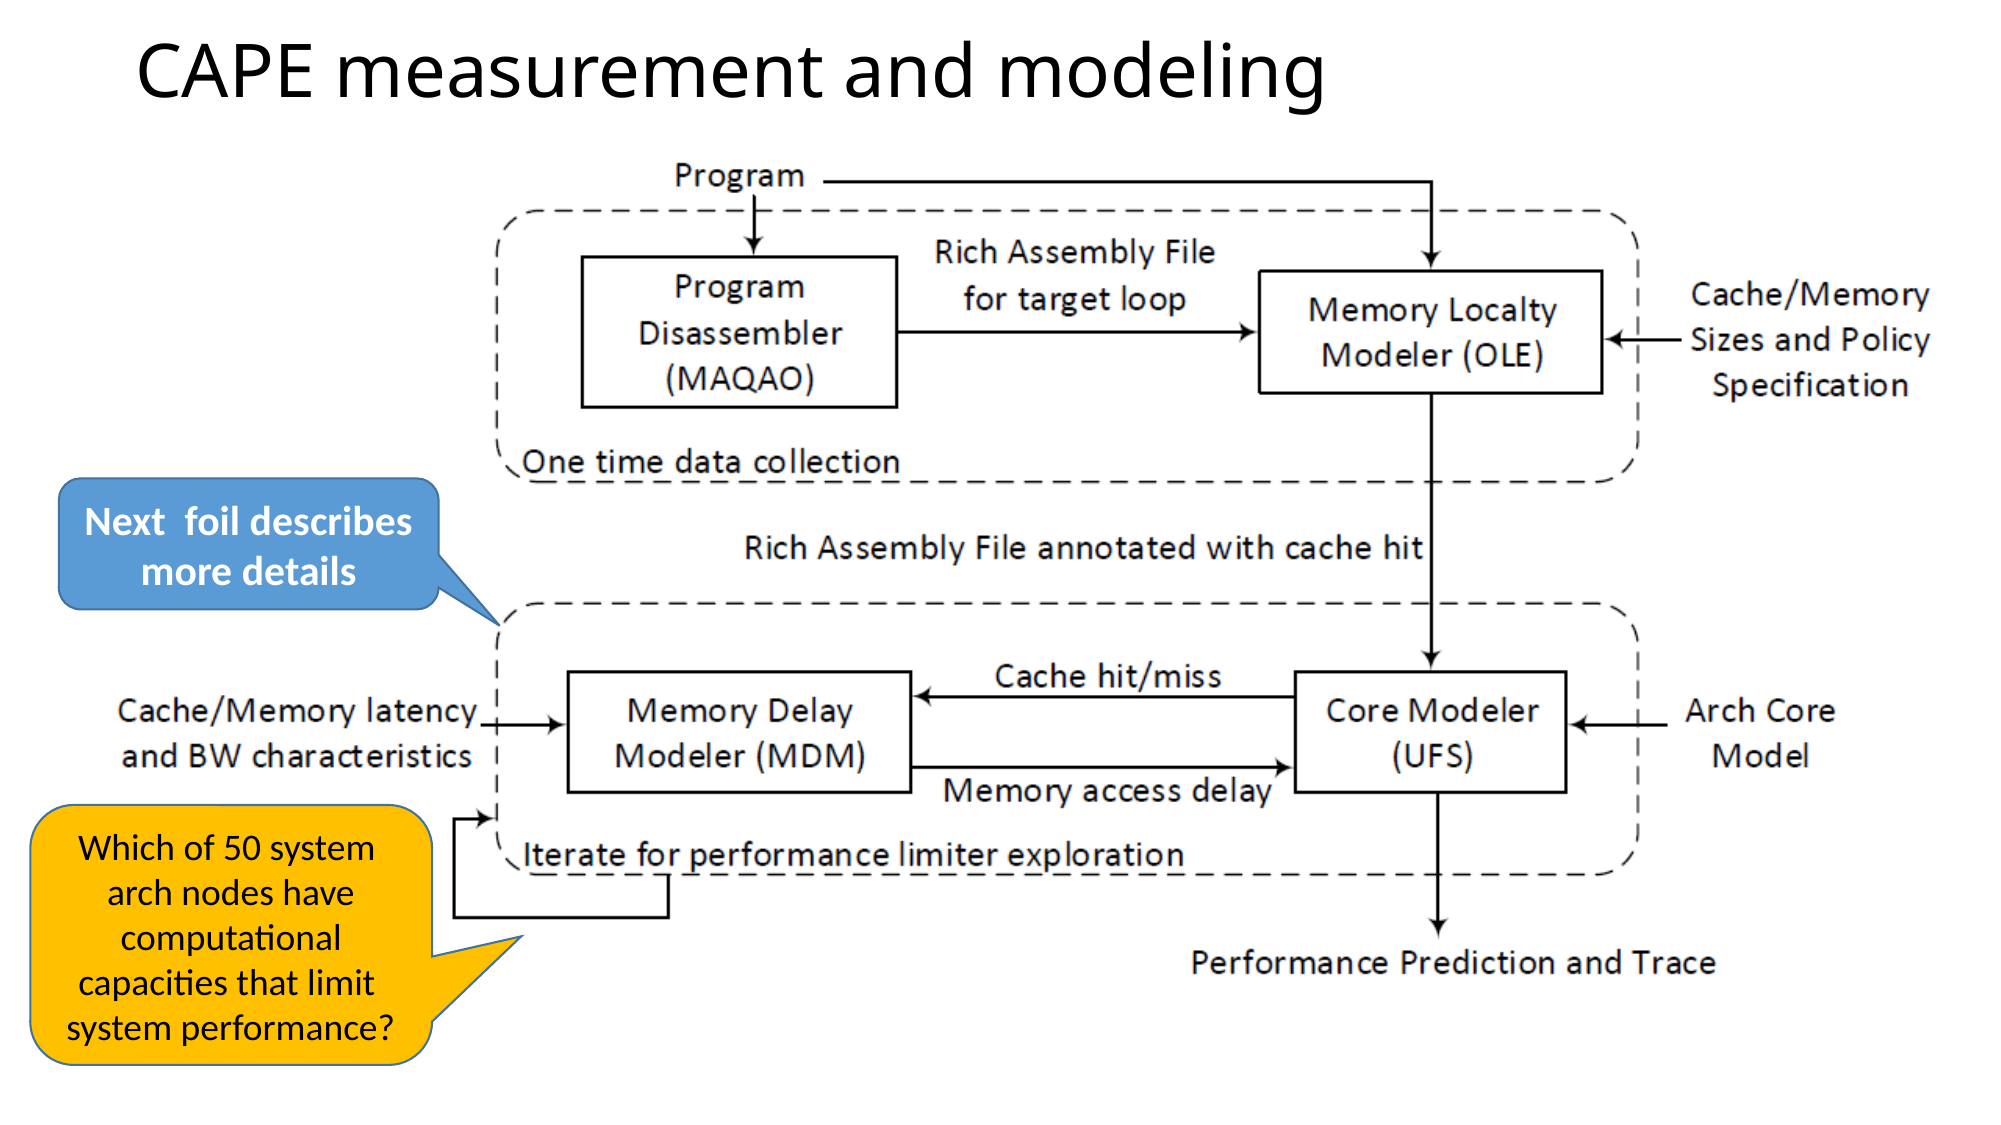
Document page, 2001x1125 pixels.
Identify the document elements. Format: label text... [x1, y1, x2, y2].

picture [101, 121, 1990, 1004]
text_box Which of 50 system arch nodes have computational capacities that limit system performance? [29, 803, 452, 1066]
title CAPE measurement and modeling [120, 25, 1848, 121]
text_box Next foil describes more details [57, 477, 101, 611]
